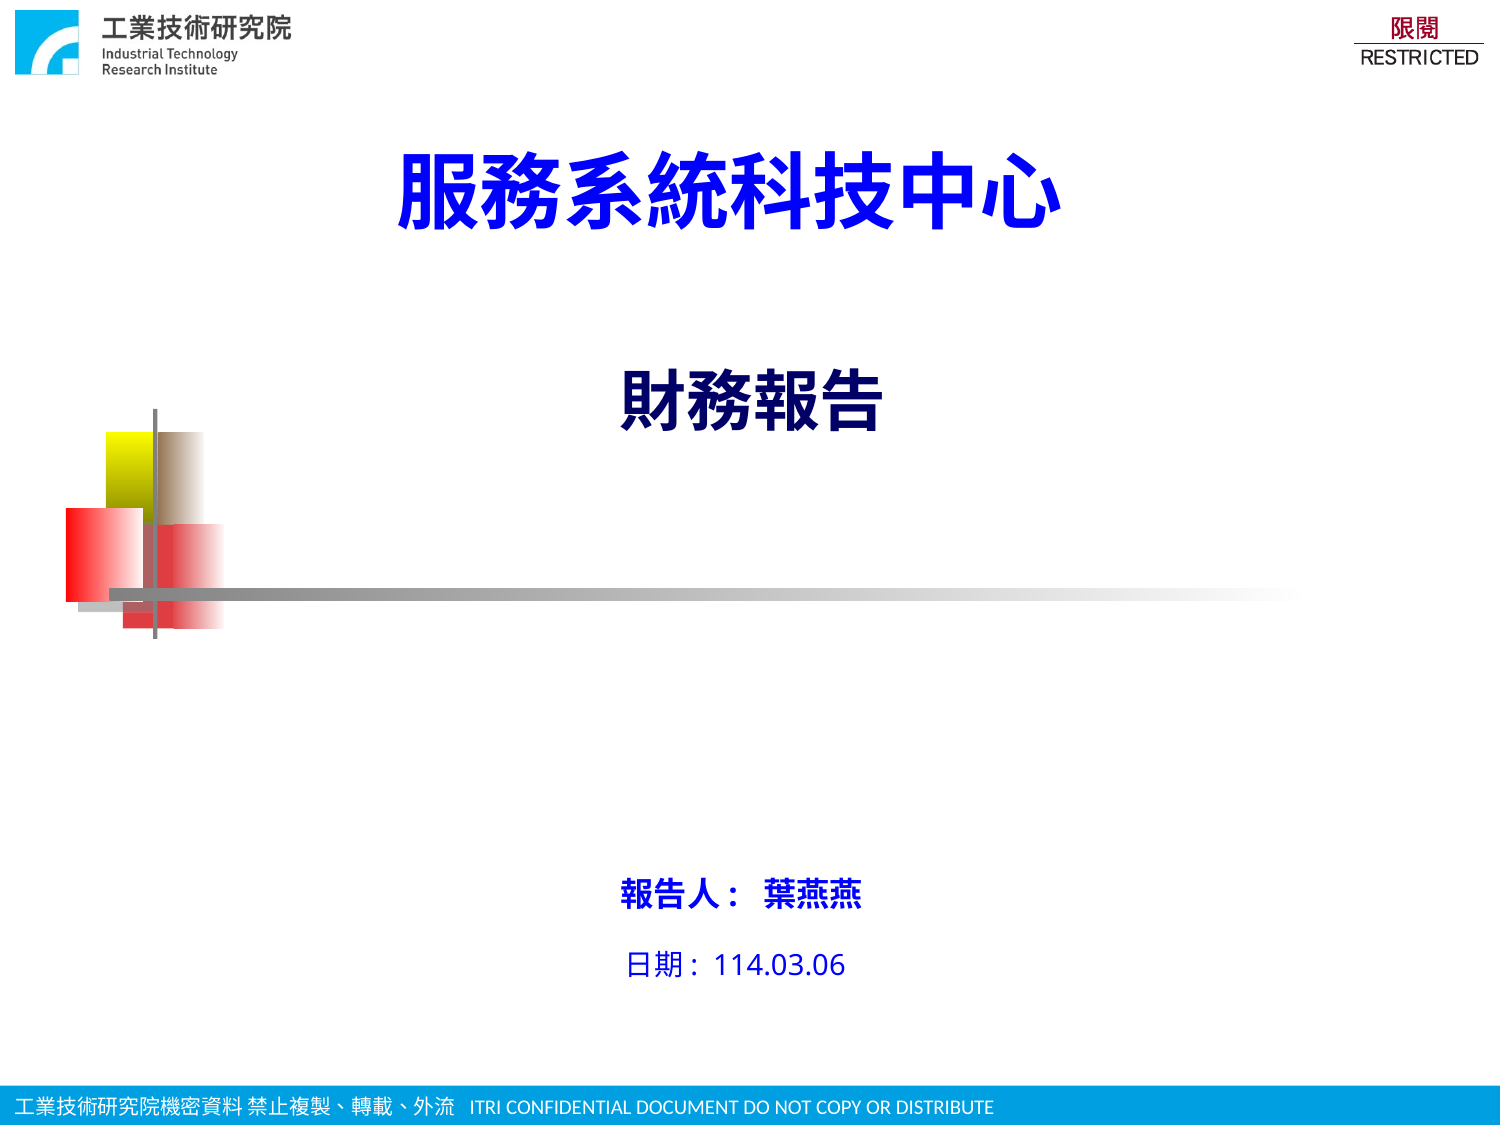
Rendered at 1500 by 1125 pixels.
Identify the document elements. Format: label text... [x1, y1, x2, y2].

text_box 服務系統科技中心 財務報告 [92, 299, 1368, 518]
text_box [65, 408, 1305, 640]
picture [15, 10, 292, 75]
text_box 日期: 114.03.06 [353, 930, 948, 991]
picture [1354, 14, 1484, 68]
text_box 報告人: 葉燕燕 [567, 865, 917, 921]
